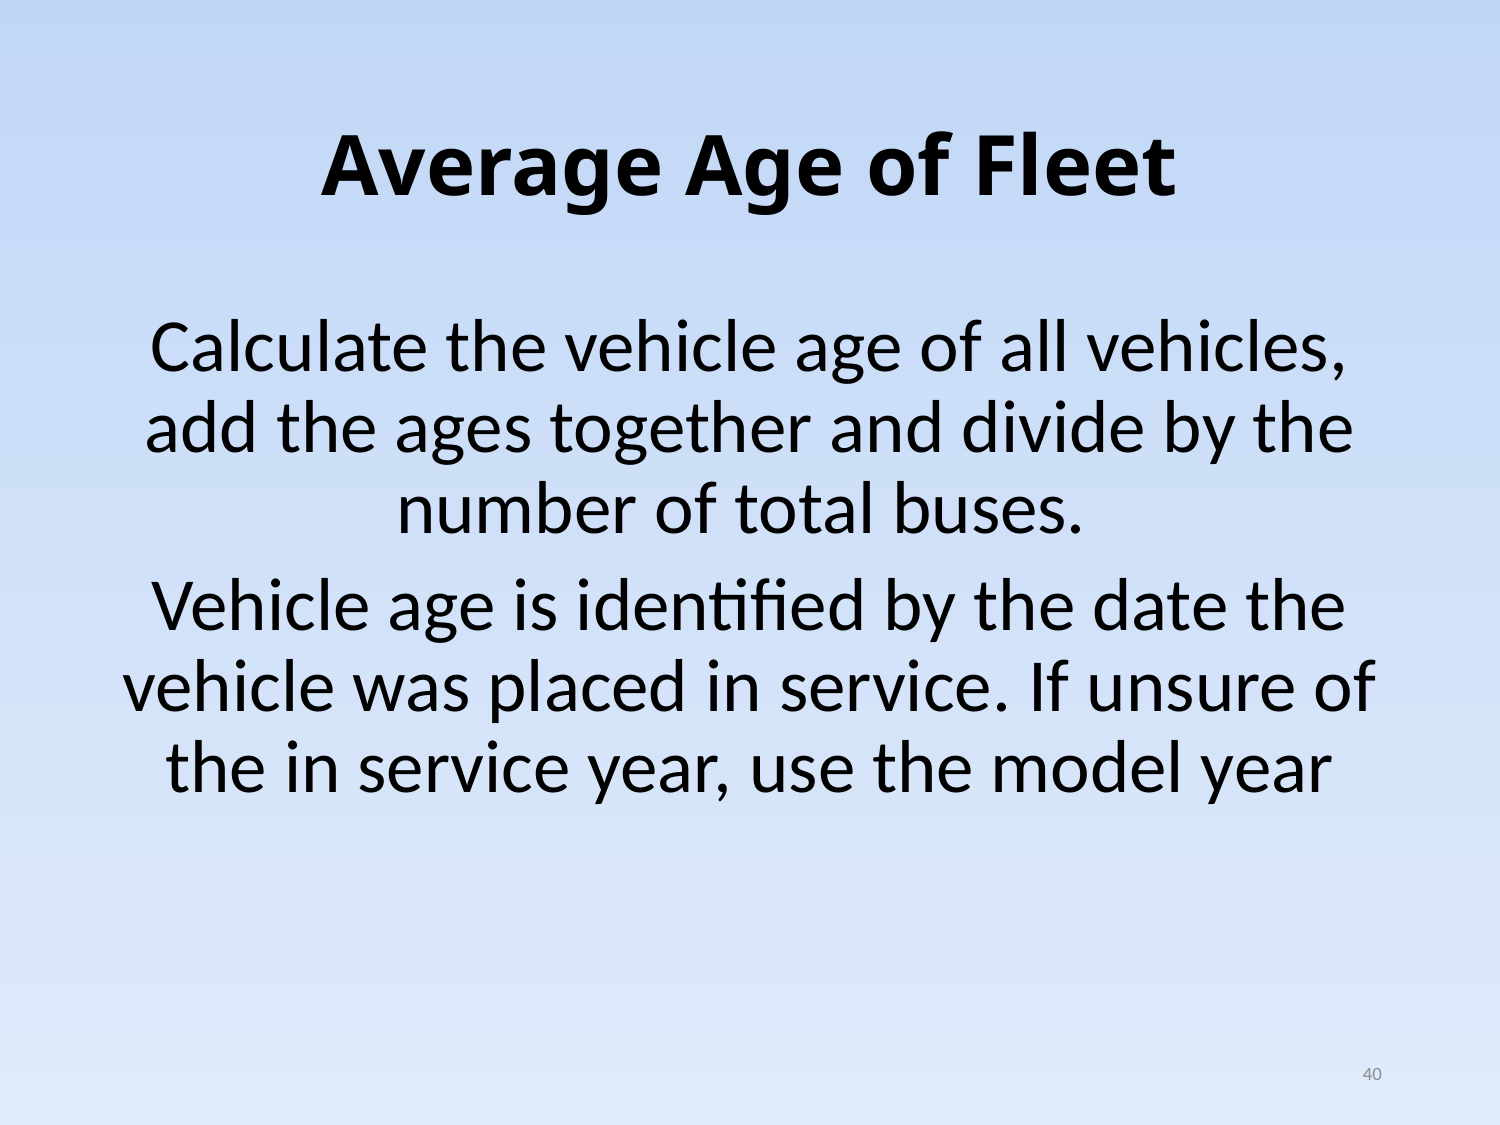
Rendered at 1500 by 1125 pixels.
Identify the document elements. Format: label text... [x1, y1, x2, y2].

title Average Age of Fleet [103, 59, 1397, 278]
slide_number 40 [1059, 1042, 1397, 1103]
list Calculate the vehicle age of all vehicles, add the ages together and divide by the number of total buses. Vehicle age is identified by the date the vehicle was placed in service. If unsure of the in service year, use the model year [103, 299, 1397, 1014]
